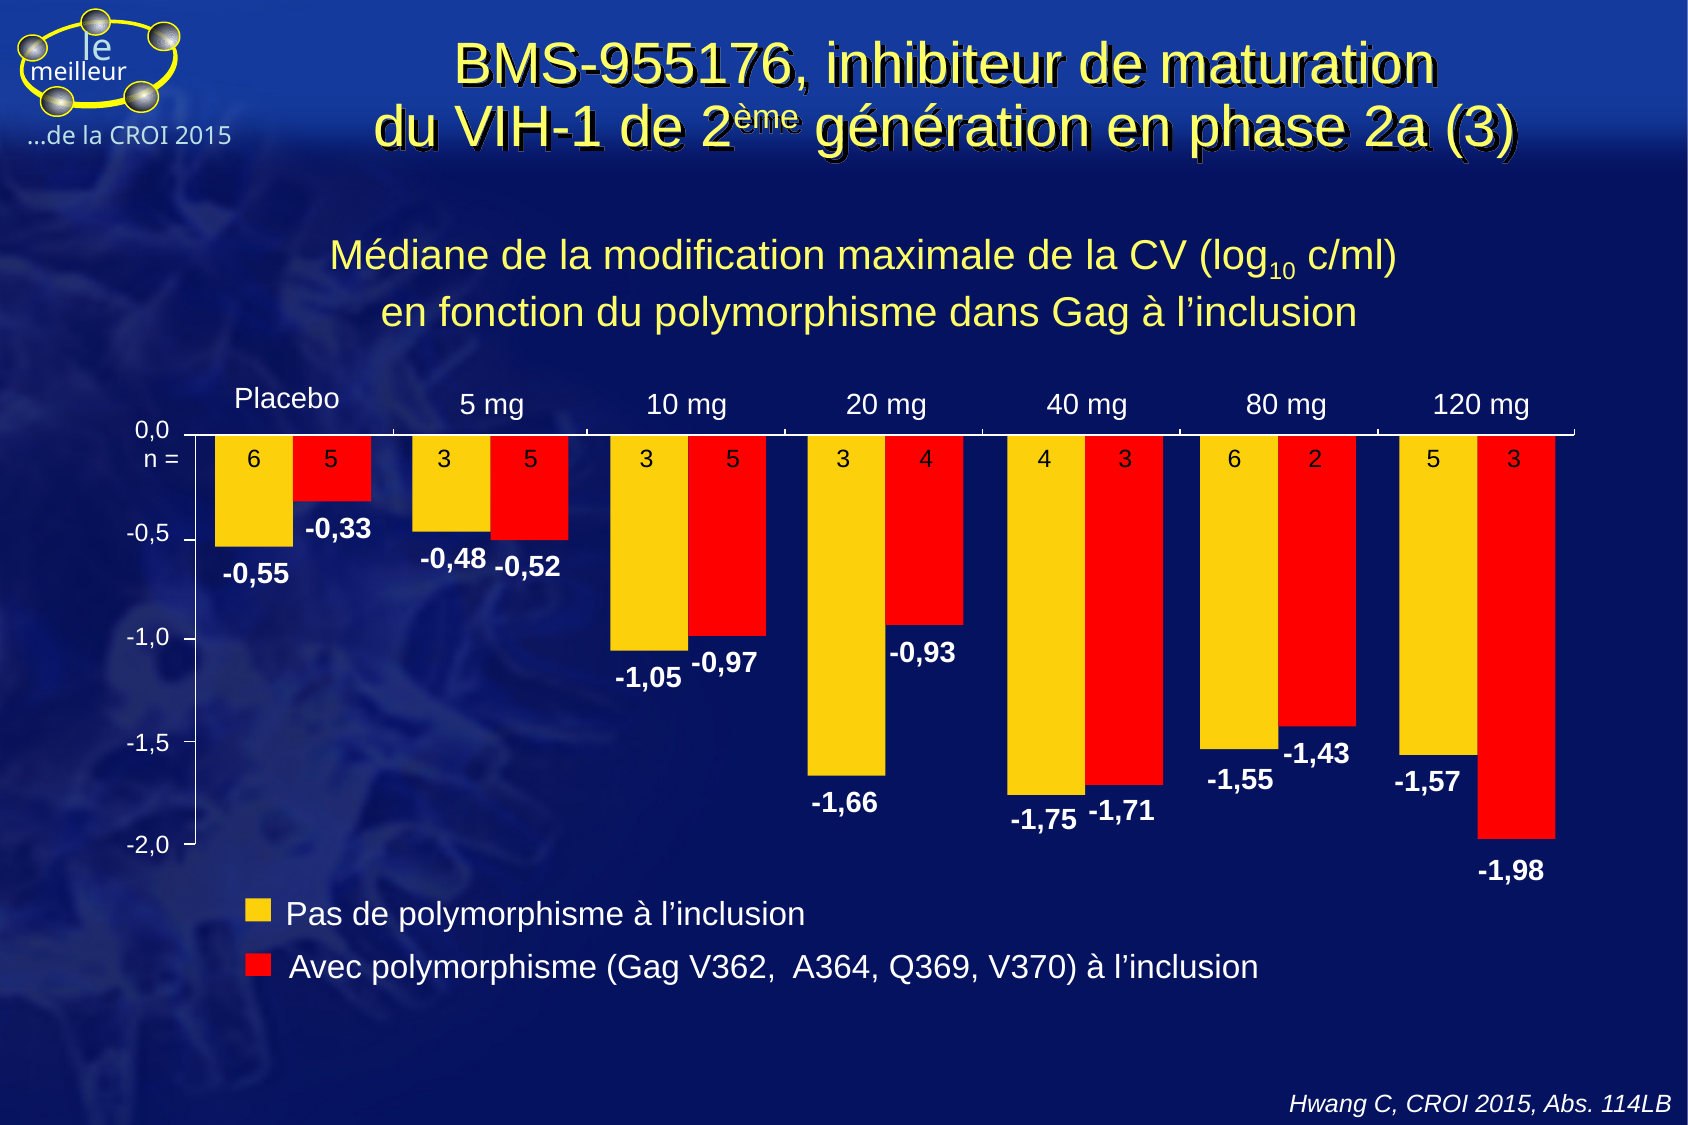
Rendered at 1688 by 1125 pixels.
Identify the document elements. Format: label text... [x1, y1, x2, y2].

text_box Hwang C, CROI 2015, Abs. 114LB [1051, 1079, 1688, 1125]
picture [0, 0, 1688, 1125]
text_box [110, 372, 1575, 994]
title BMS-955176, inhibiteur de maturation du VIH-1 de 2ème génération en phase 2a (3) [259, 19, 1648, 173]
list Médiane de la modification maximale de la CV (log10 c/ml) en fonction du polymorphisme dans Gag à l’inclusion [84, 220, 1655, 390]
